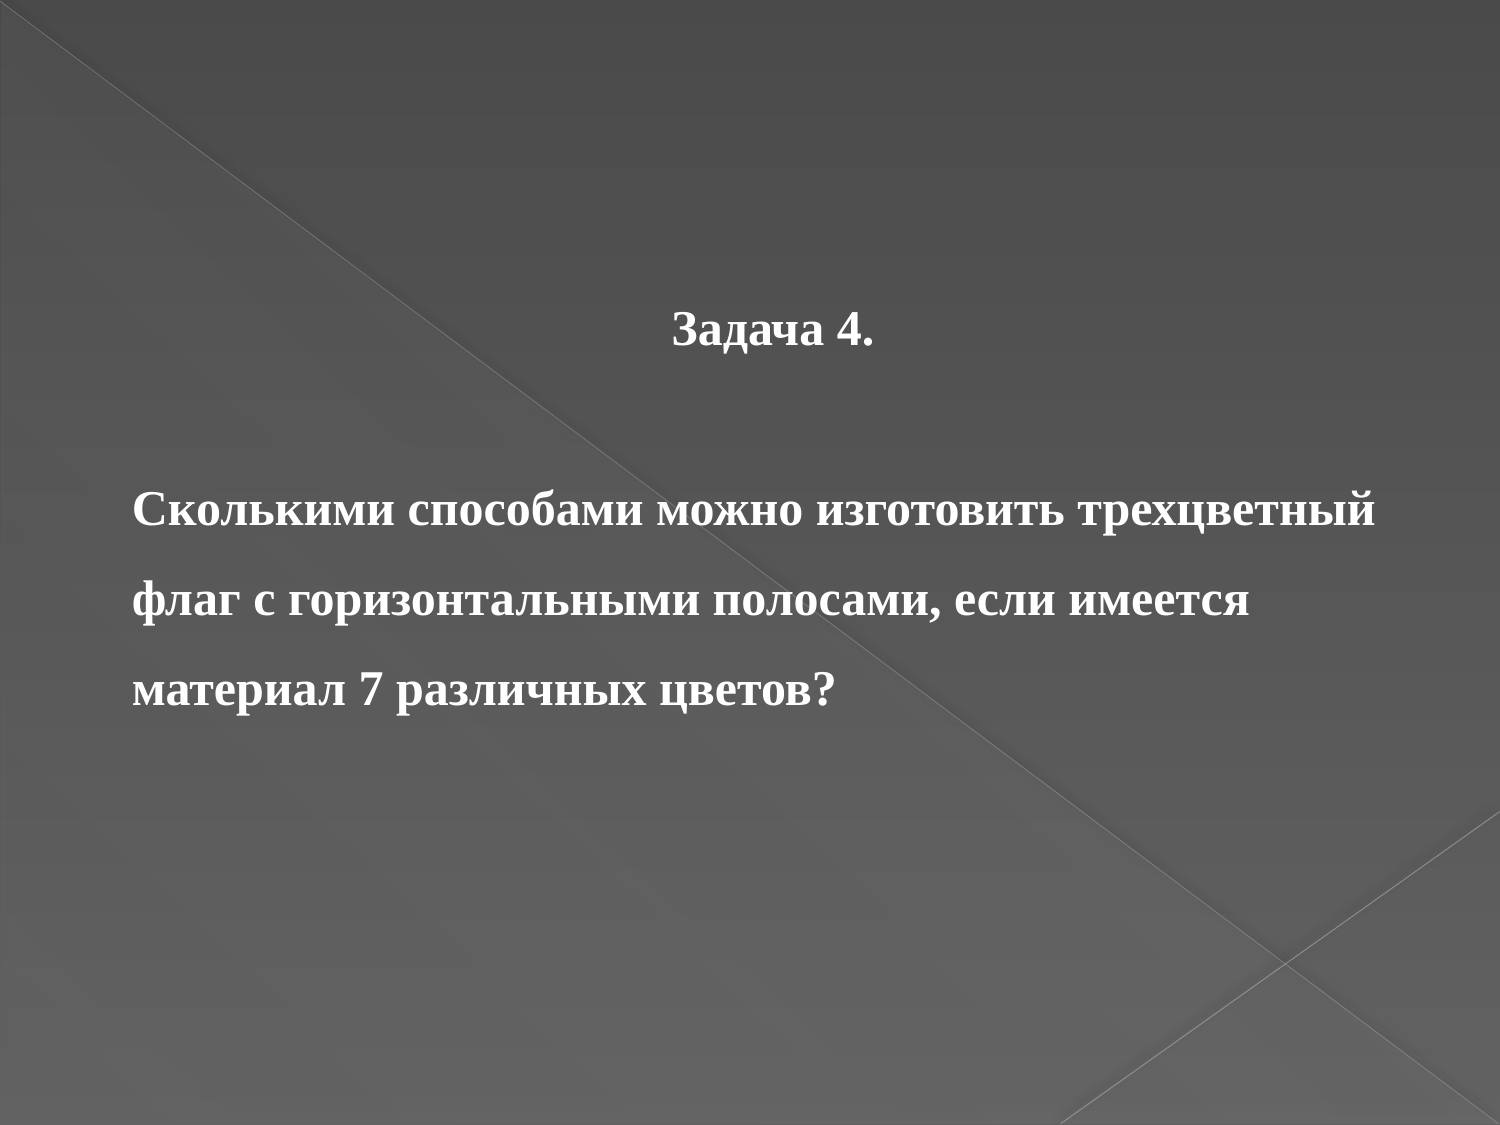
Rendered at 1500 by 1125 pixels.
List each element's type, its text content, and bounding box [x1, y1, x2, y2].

text_box Задача 4. Сколькими способами можно изготовить трехцветный флаг с горизонтальными полосами, если имеется материал 7 различных цветов? [117, 257, 1442, 723]
